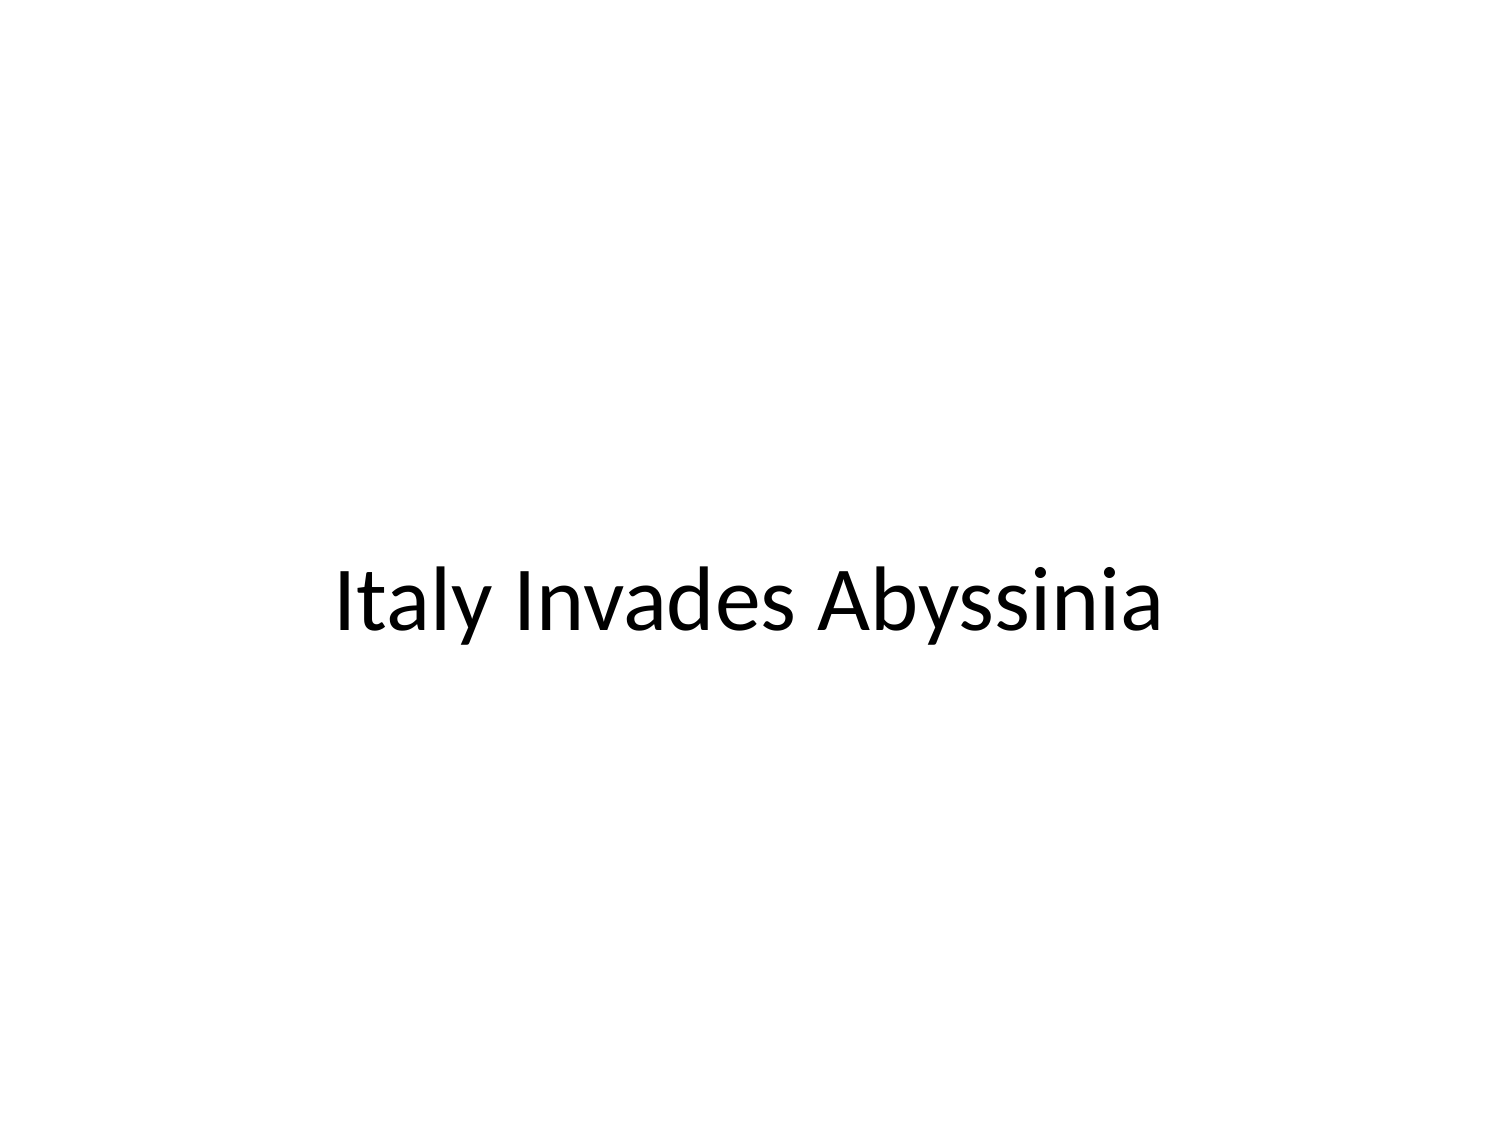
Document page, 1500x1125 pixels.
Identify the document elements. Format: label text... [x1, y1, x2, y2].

title Italy Invades Abyssinia [75, 499, 1425, 687]
